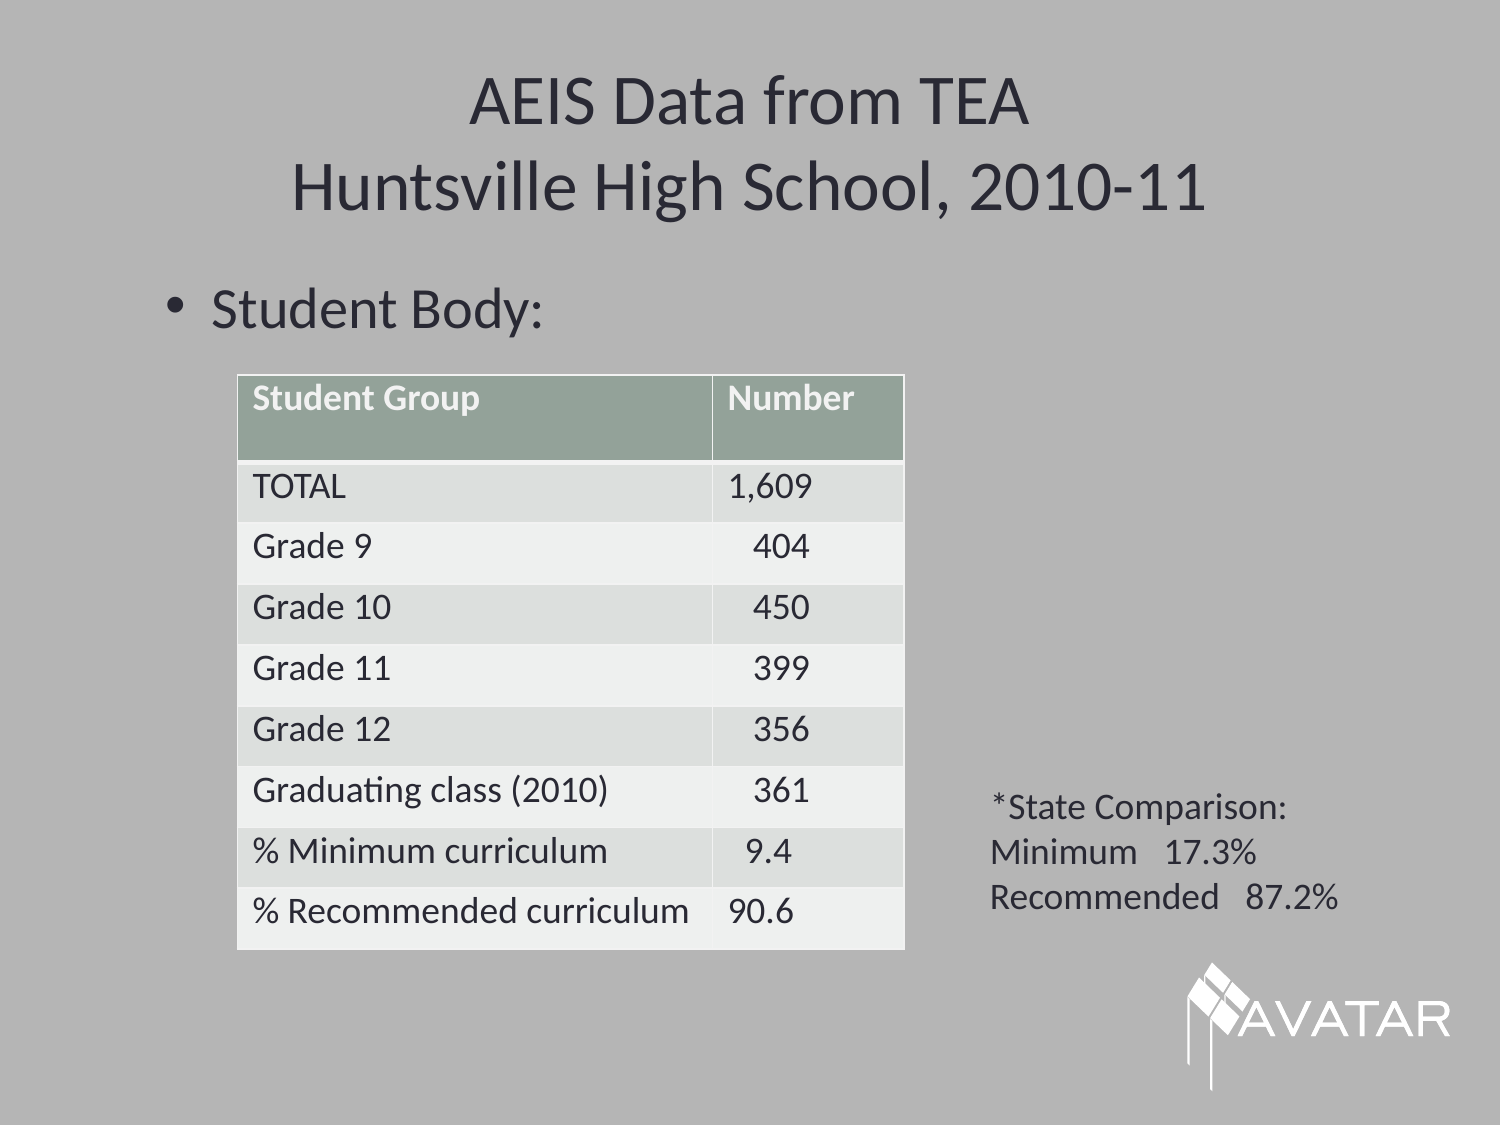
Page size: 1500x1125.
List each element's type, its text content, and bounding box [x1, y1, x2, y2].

table_cell 450 [713, 585, 903, 644]
table_cell Grade 10 [238, 585, 712, 644]
table_cell 356 [713, 707, 903, 766]
table_cell 399 [713, 646, 903, 705]
table_header Student Group [238, 376, 712, 460]
table_cell 361 [713, 767, 903, 827]
table_cell 404 [713, 524, 903, 583]
table_cell Grade 11 [238, 646, 712, 705]
table_cell TOTAL [238, 465, 712, 522]
title AEIS Data from TEA Huntsville High School, 2010-11 [75, 45, 1425, 233]
table_cell 1,609 [713, 465, 903, 522]
table_cell % Recommended curriculum [238, 889, 712, 948]
table_cell % Minimum curriculum [238, 828, 712, 887]
table_cell Grade 12 [238, 707, 712, 766]
table_cell 90.6 [713, 889, 903, 948]
table_cell Graduating class (2010) [238, 767, 712, 827]
text_box *State Comparison: Minimum 17.3% Recommended 87.2% [974, 774, 1363, 925]
table_header Number [713, 376, 903, 460]
table_cell 9.4 [713, 828, 903, 887]
table_cell Grade 9 [238, 524, 712, 583]
list Student Body: [75, 262, 1425, 1005]
